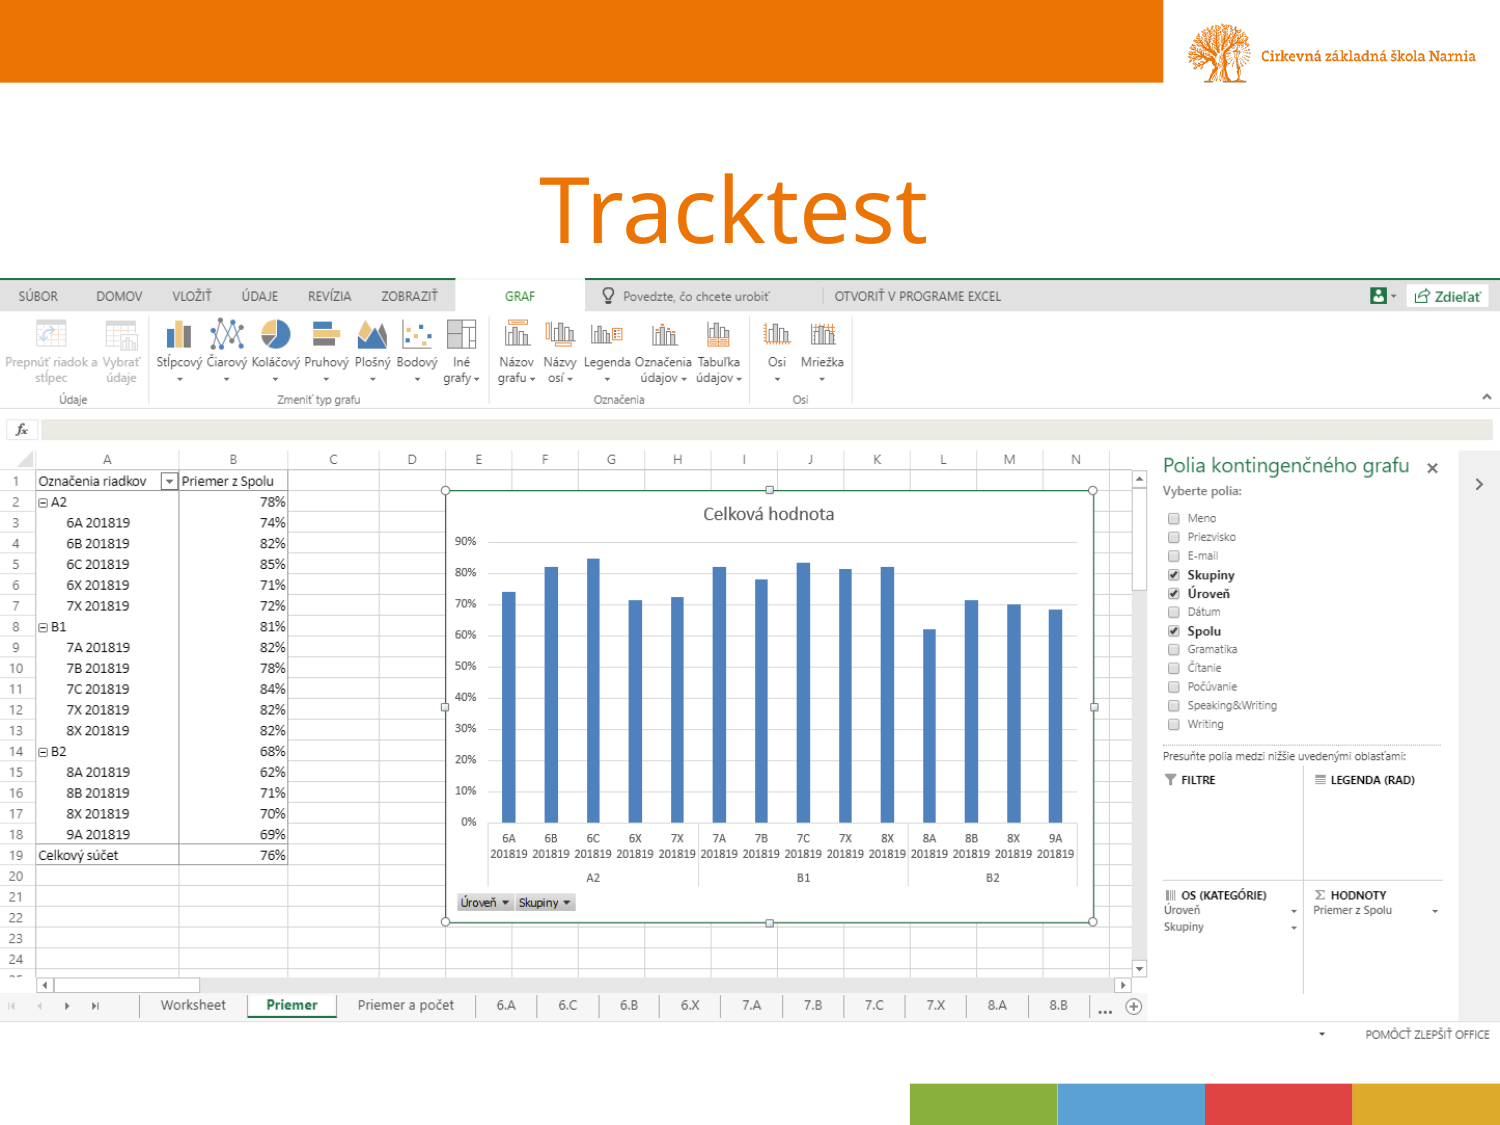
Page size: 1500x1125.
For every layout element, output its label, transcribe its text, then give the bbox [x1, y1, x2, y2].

picture [0, 278, 1500, 1044]
title Tracktest [59, 113, 1409, 277]
picture [1187, 23, 1476, 83]
